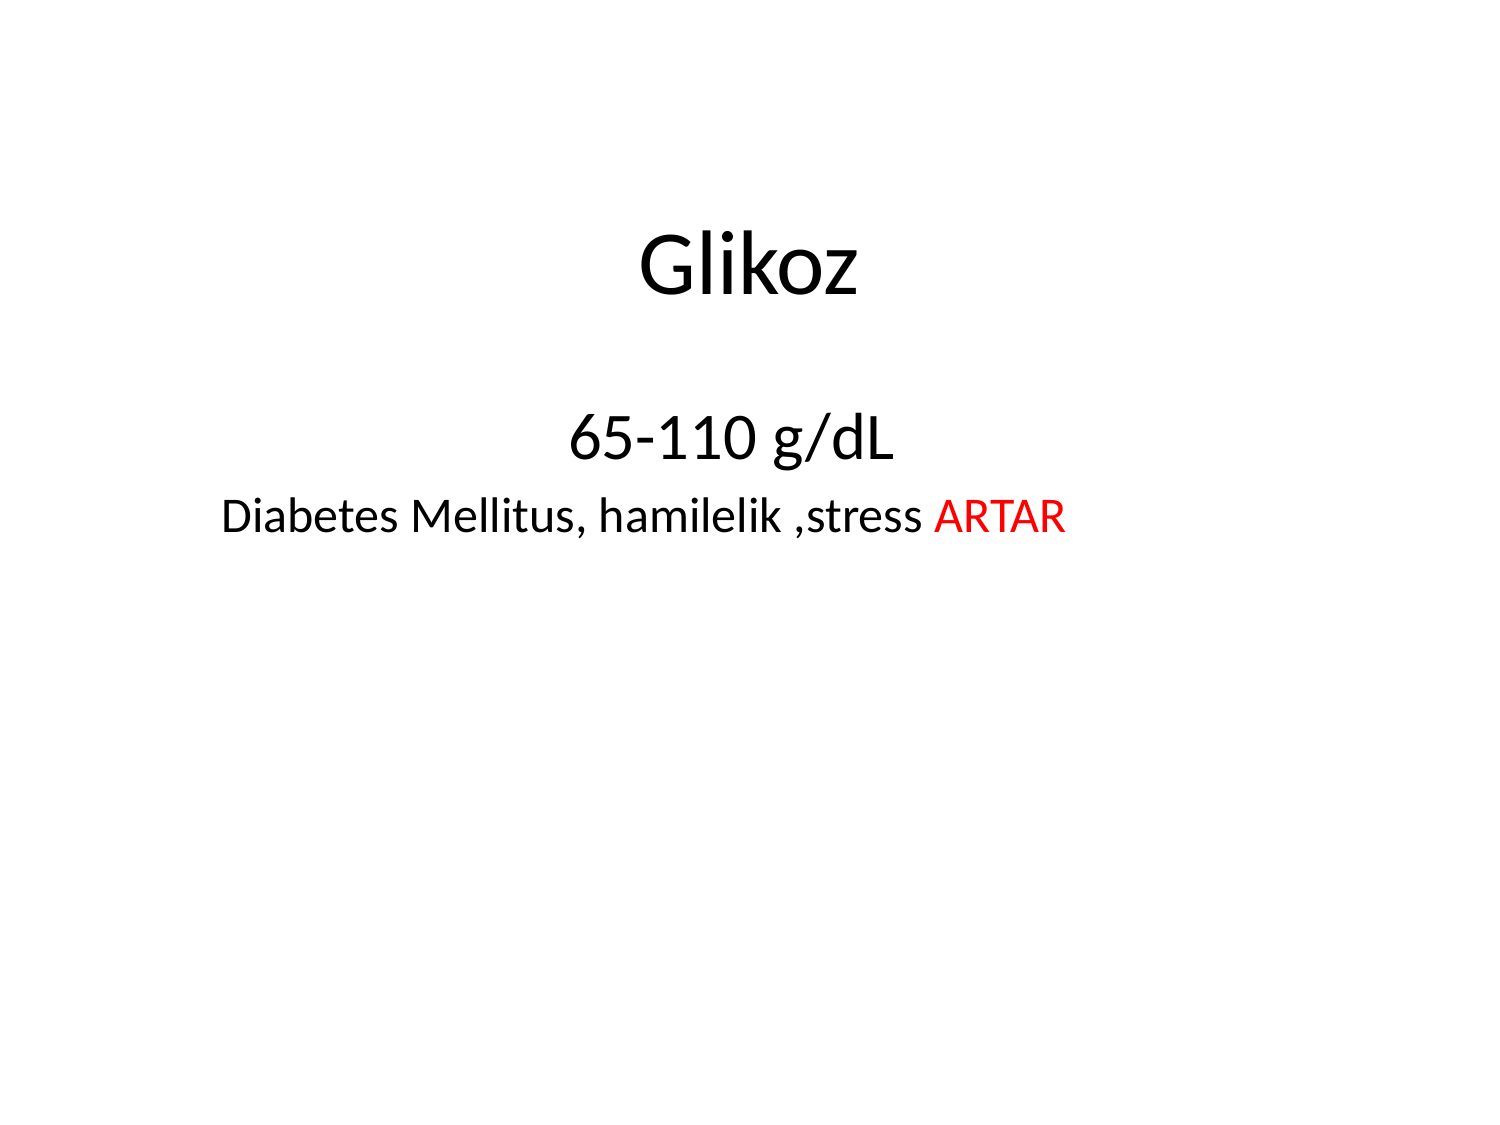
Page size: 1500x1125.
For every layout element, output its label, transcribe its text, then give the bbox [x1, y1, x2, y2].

title Glikoz [112, 137, 1388, 379]
subtitle 65-110 g/dL Diabetes Mellitus, hamilelik ,stress ARTAR [206, 385, 1257, 846]
